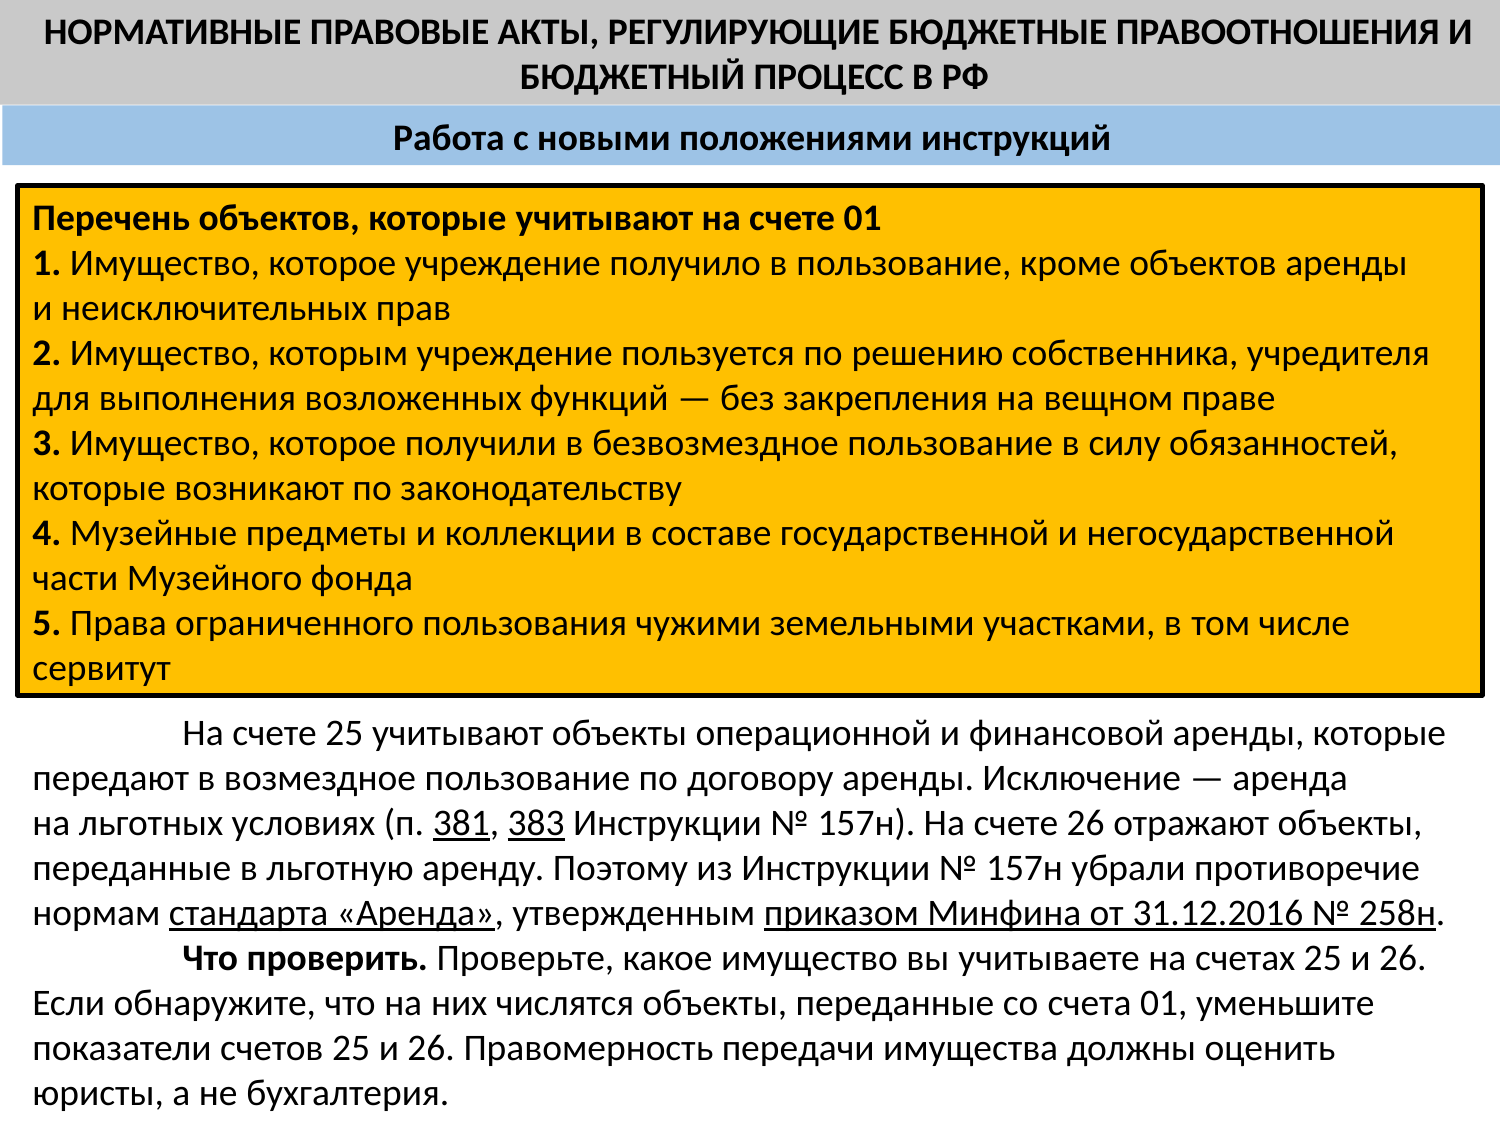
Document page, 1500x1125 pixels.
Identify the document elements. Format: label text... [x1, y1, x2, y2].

text_box На счете 25 учитывают объекты операционной и финансовой аренды, которые передают в возмездное пользование по договору аренды. Исключение — аренда на льготных условиях (п. 381, 383 Инструкции № 157н). На счете 26 отражают объекты, переданные в льготную аренду. Поэтому из Инструкции № 157н убрали противоречие нормам стандарта «Аренда», утвержденным приказом Минфина от 31.12.2016 № 258н. Что проверить. Проверьте, какое имущество вы учитываете на счетах 25 и 26. Если обнаружите, что на них числятся объекты, переданные со счета 01, уменьшите показатели счетов 25 и 26. Правомерность передачи имущества должны оценить юристы, а не бухгалтерия. [17, 700, 1483, 1121]
text_box Работа с новыми положениями инструкций [2, 105, 1500, 166]
text_box Перечень объектов, которые учитывают на счете 01 1. Имущество, которое учреждение получило в пользование, кроме объектов аренды и неисключительных прав 2. Имущество, которым учреждение пользуется по решению собственника, учредителя для выполнения возложенных функций — без закрепления на вещном праве 3. Имущество, которое получили в безвозмездное пользование в силу обязанностей, которые возникают по законодательству 4. Музейные предметы и коллекции в составе государственной и негосударственной части Музейного фонда 5. Права ограниченного пользования чужими земельными участками, в том числе сервитут [17, 185, 1483, 696]
text_box НОРМАТИВНЫЕ ПРАВОВЫЕ АКТЫ, РЕГУЛИРУЮЩИЕ БЮДЖЕТНЫЕ ПРАВООТНОШЕНИЯ И БЮДЖЕТНЫЙ ПРОЦЕСС В РФ [0, 0, 1500, 105]
